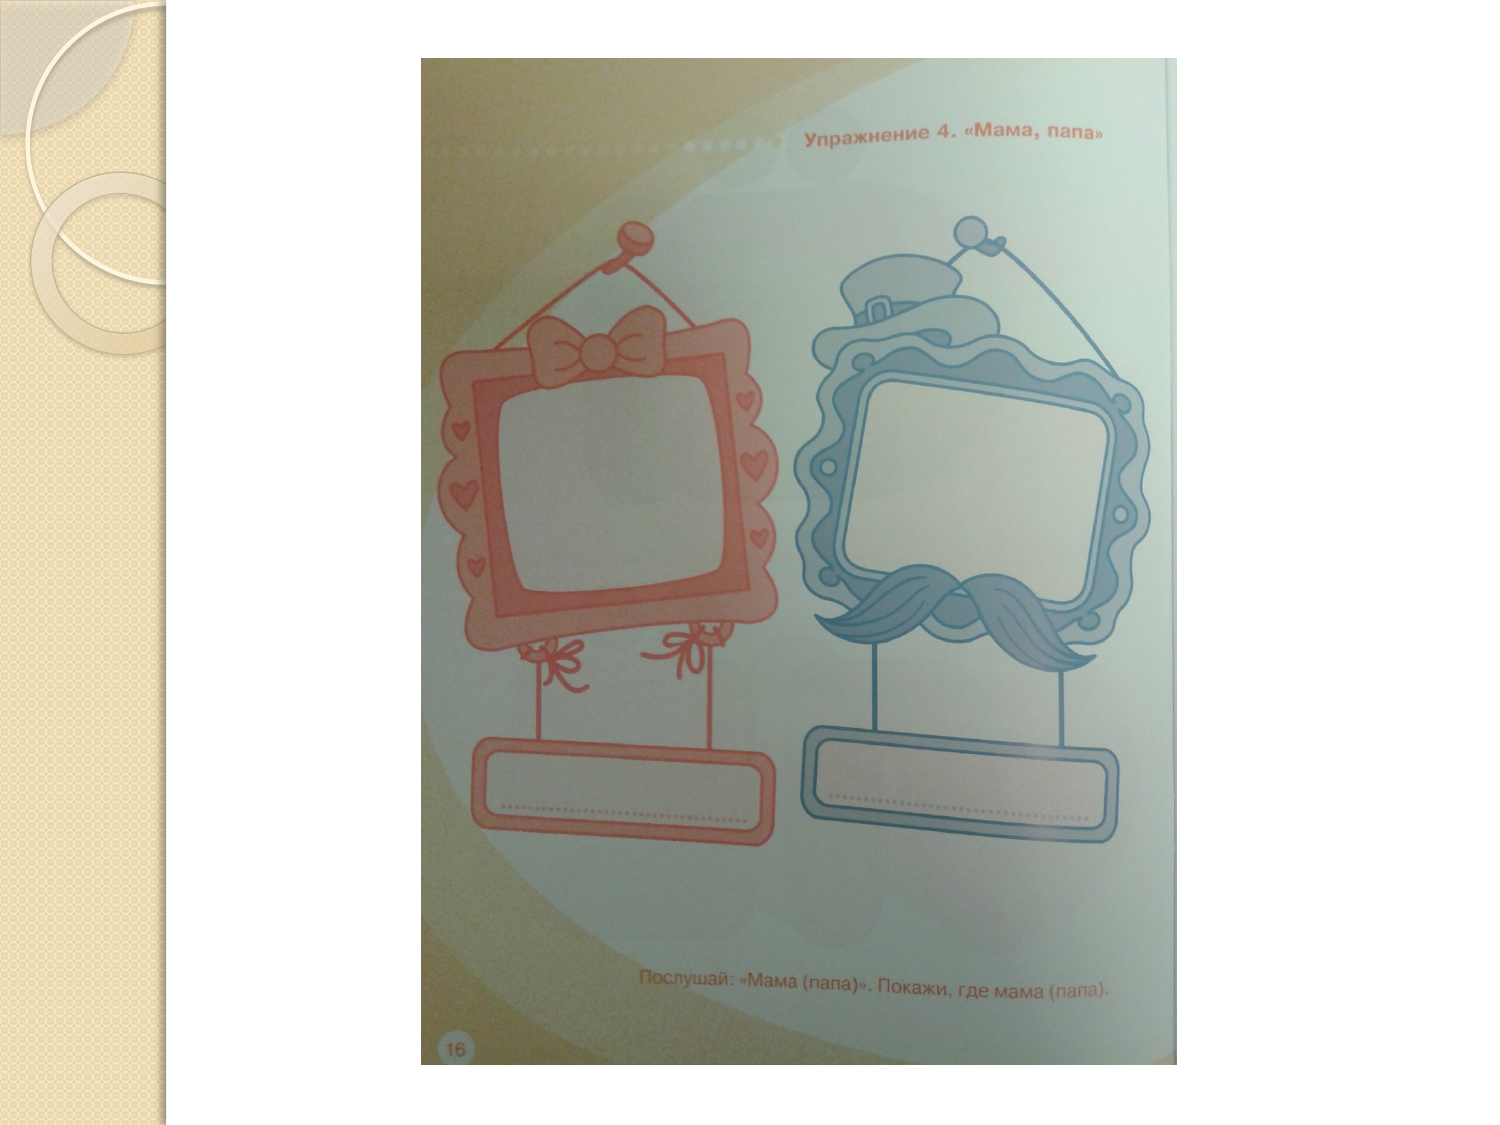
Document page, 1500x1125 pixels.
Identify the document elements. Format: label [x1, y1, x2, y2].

list [421, 58, 1177, 1066]
